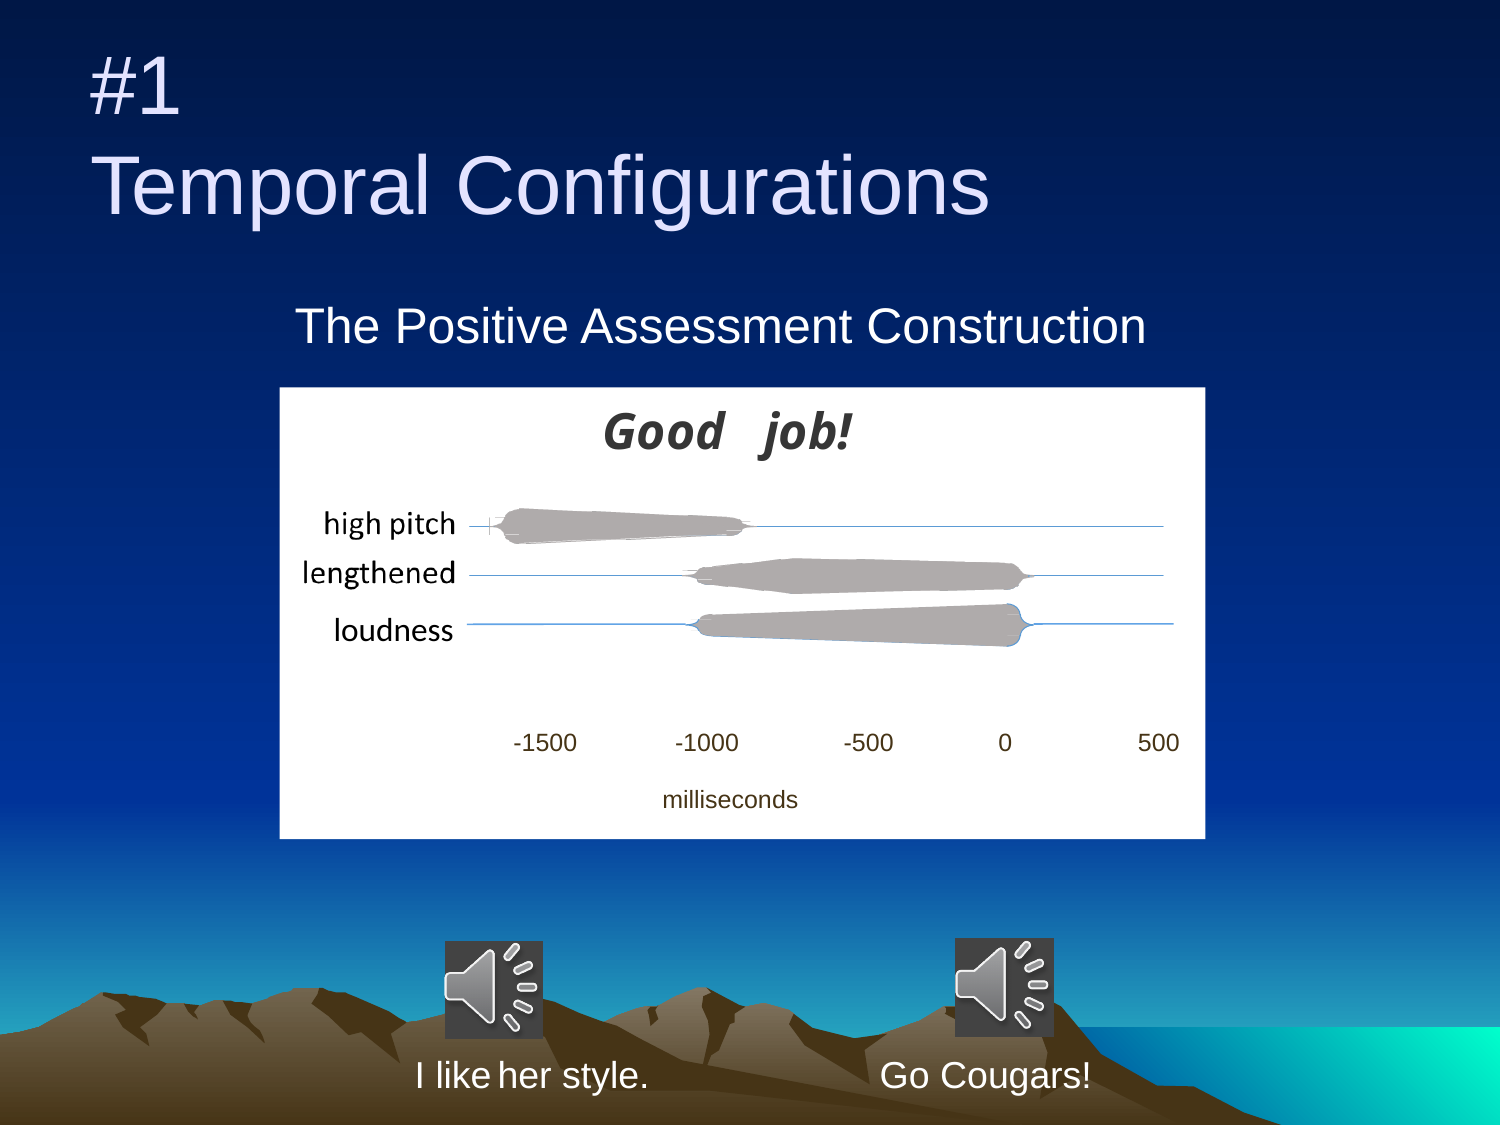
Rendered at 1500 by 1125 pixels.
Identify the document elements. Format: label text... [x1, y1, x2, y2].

title #1 Temporal Configurations [74, 37, 1426, 226]
list The Positive Assessment Construction [279, 285, 1206, 382]
picture [443, 939, 544, 1041]
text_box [279, 387, 1269, 840]
picture [954, 937, 1055, 1038]
text_box I like her style. Go Cougars! [399, 1043, 1379, 1125]
